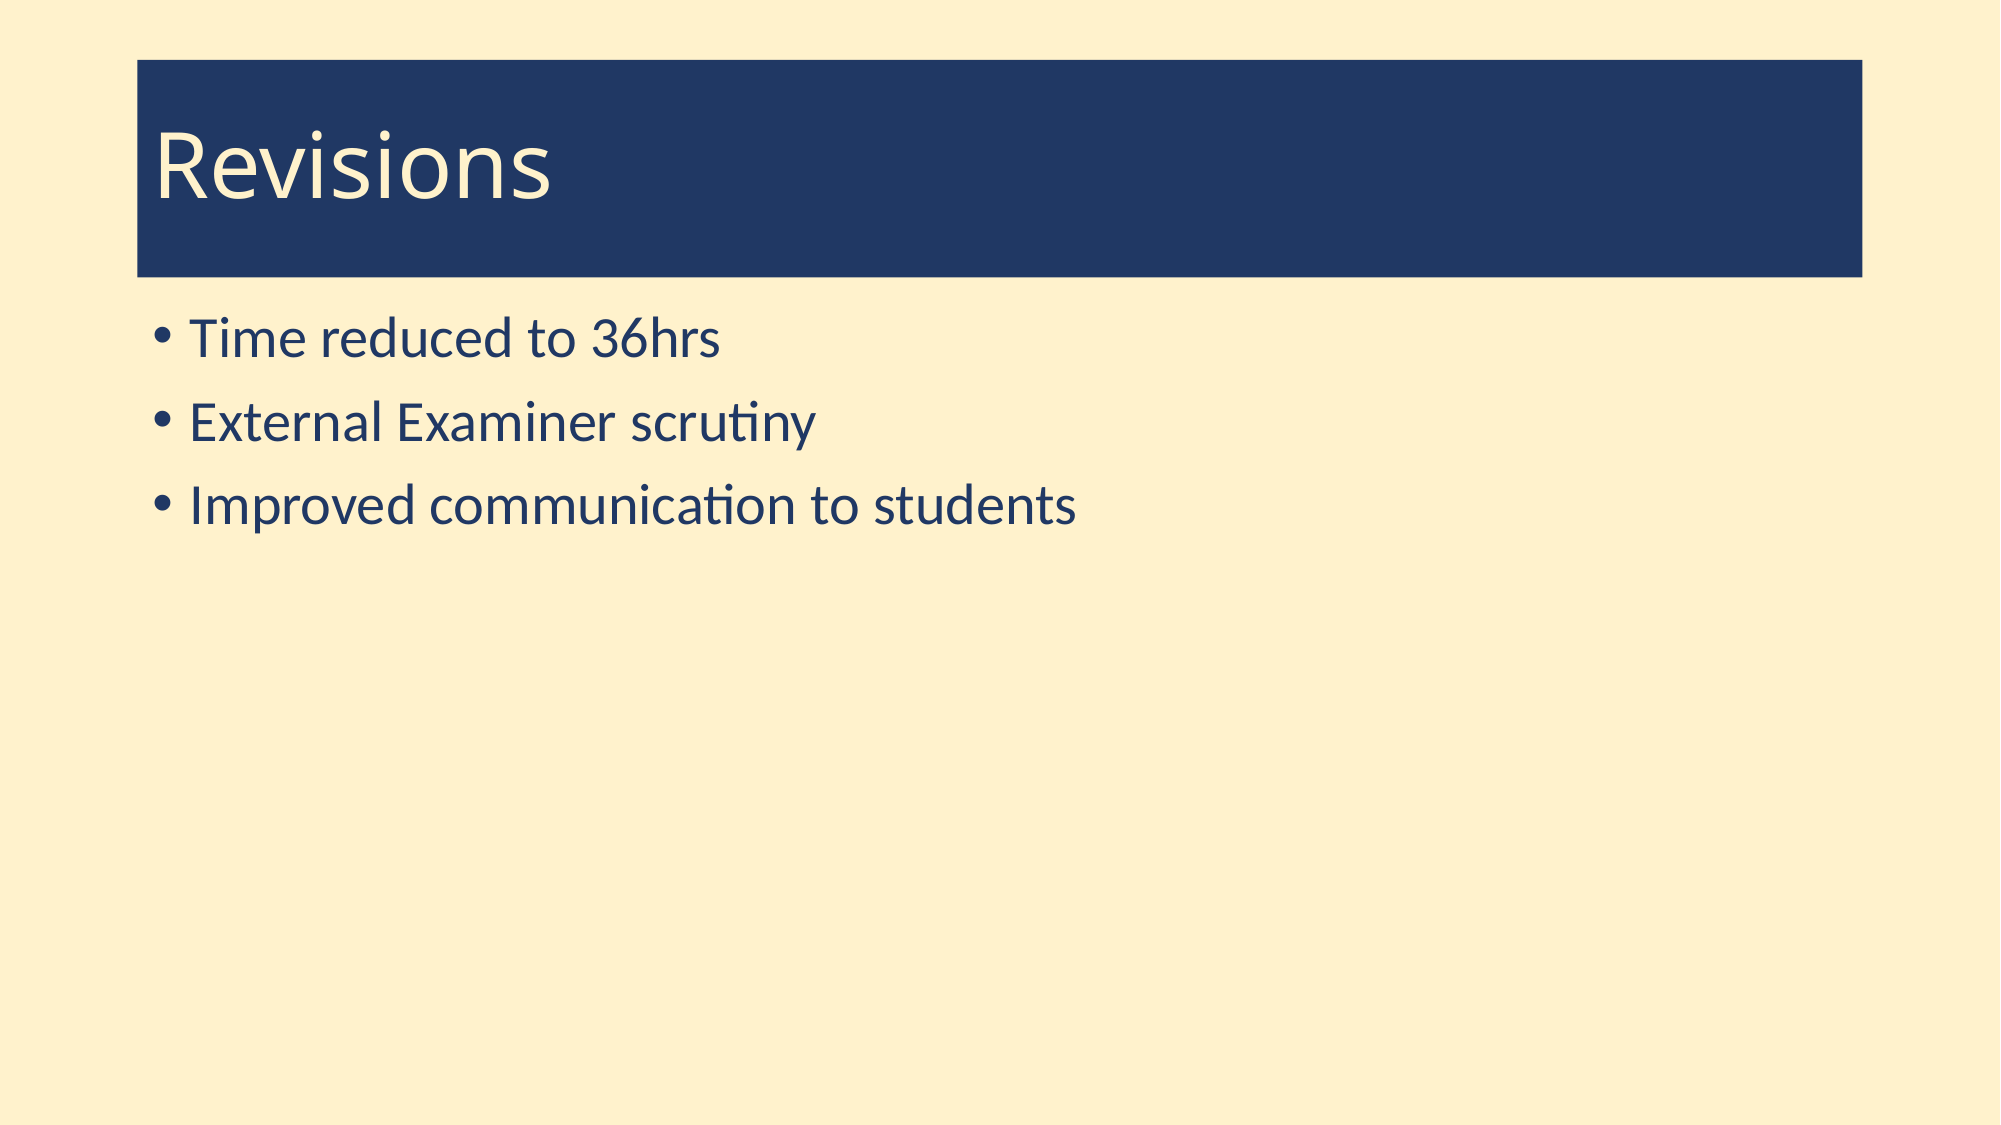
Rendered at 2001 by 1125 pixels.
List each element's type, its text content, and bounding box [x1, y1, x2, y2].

title Revisions [137, 59, 1863, 278]
list Time reduced to 36hrs External Examiner scrutiny Improved communication to students [137, 299, 1863, 1014]
